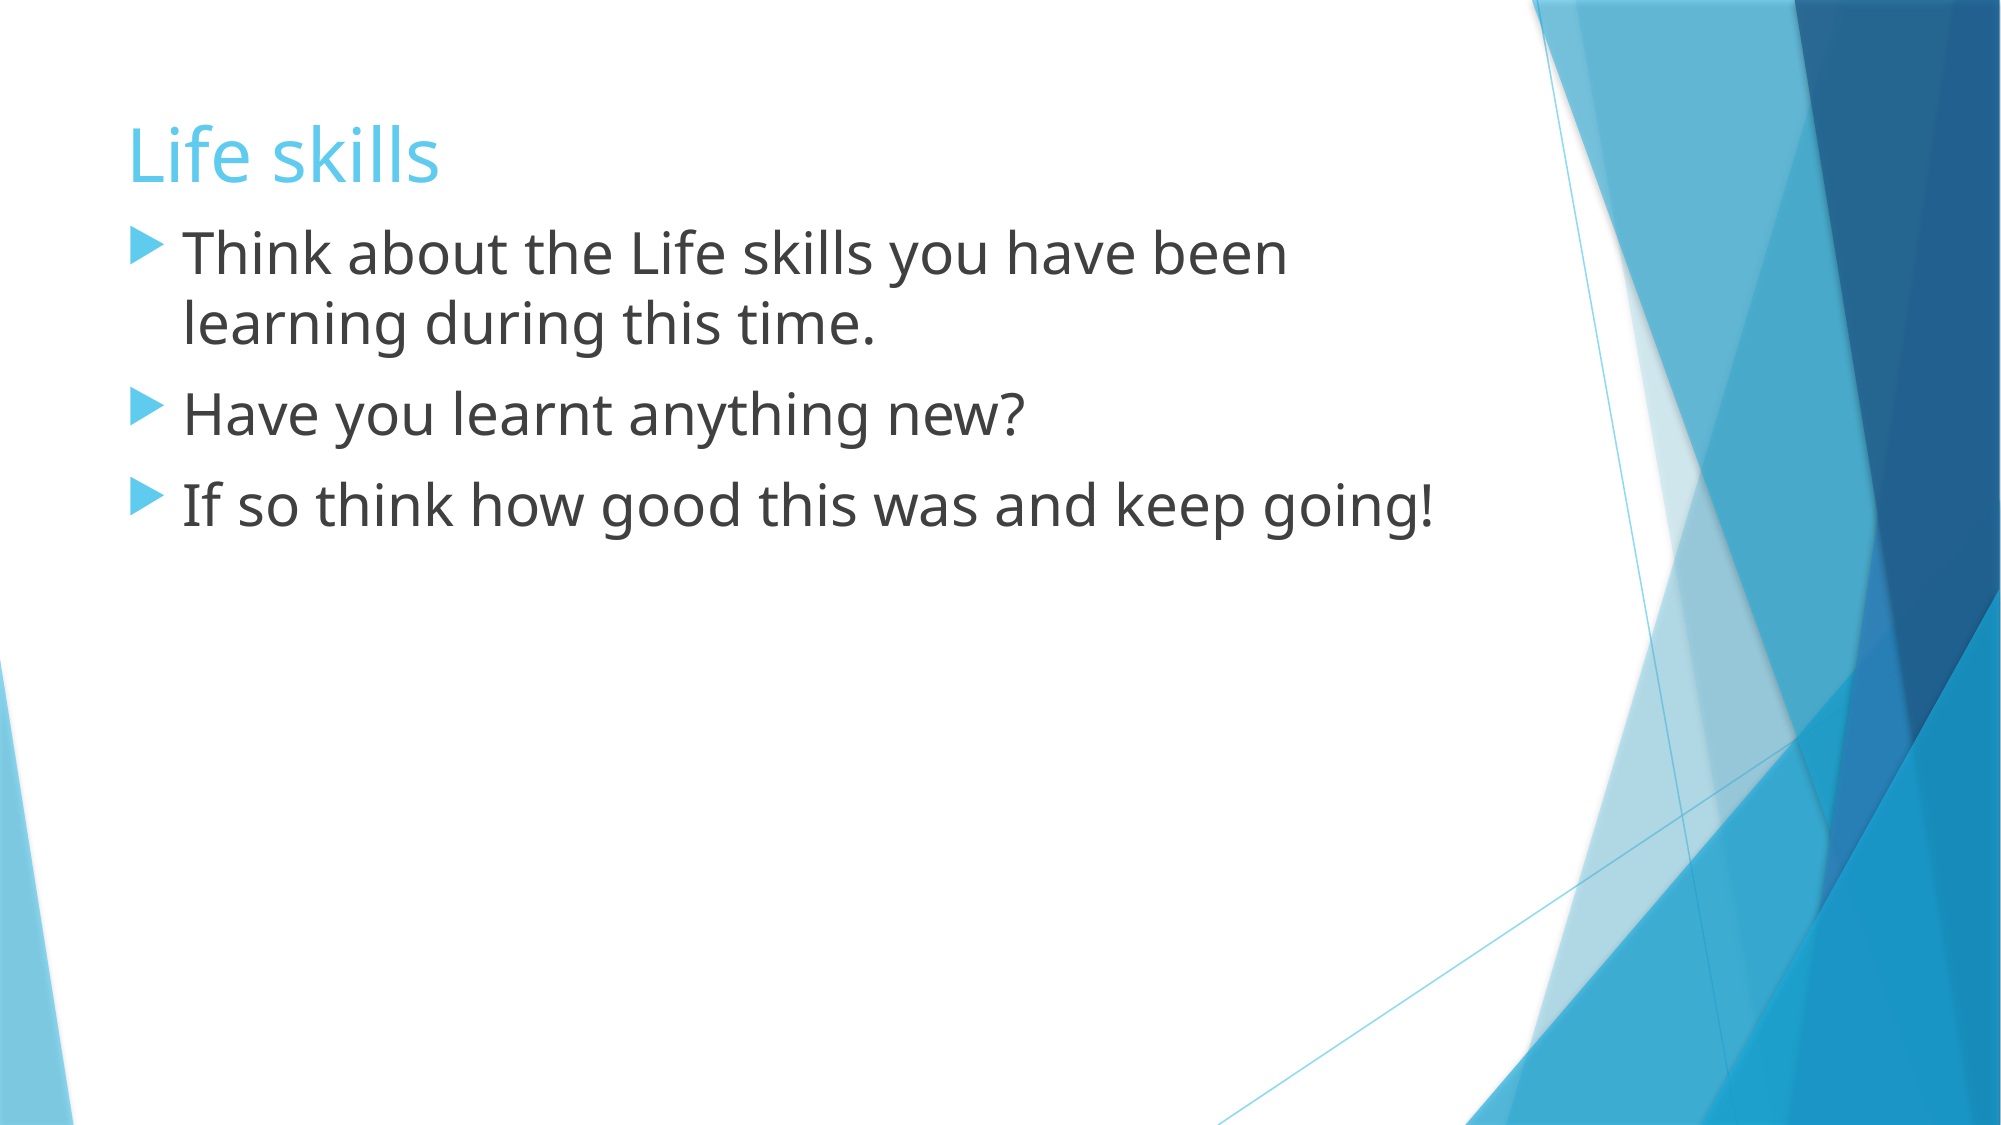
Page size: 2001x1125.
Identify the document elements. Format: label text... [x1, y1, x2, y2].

list Think about the Life skills you have been learning during this time. Have you learnt anything new? If so think how good this was and keep going! [111, 209, 1522, 1125]
title Life skills [111, 99, 1522, 209]
